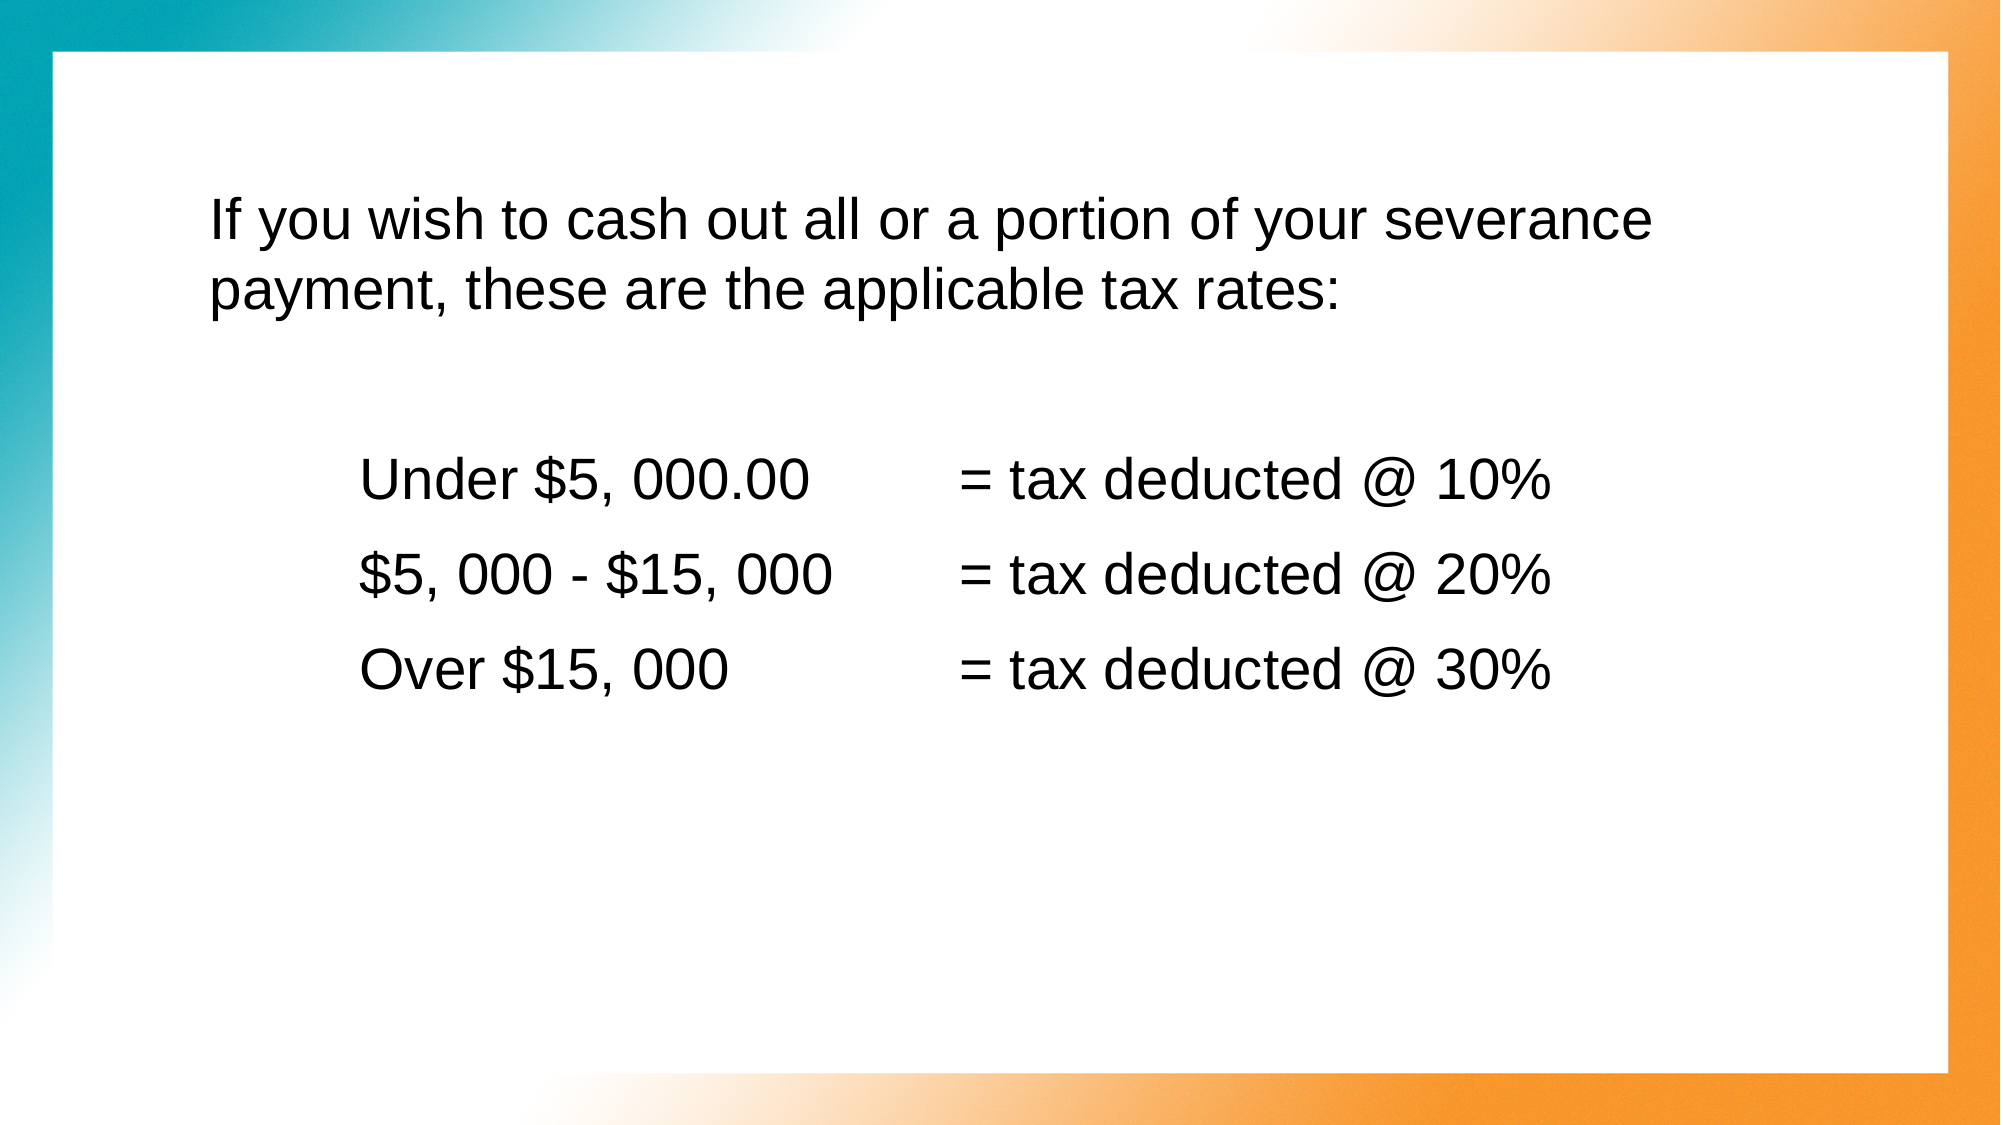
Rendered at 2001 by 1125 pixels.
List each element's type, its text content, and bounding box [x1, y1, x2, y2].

text_box If you wish to cash out all or a portion of your severance payment, these are the applicable tax rates: Under $5, 000.00 = tax deducted @ 10% $5, 000 - $15, 000 = tax deducted @ 20% Over $15, 000 = tax deducted @ 30% [194, 173, 1815, 791]
picture [0, 0, 2000, 1125]
